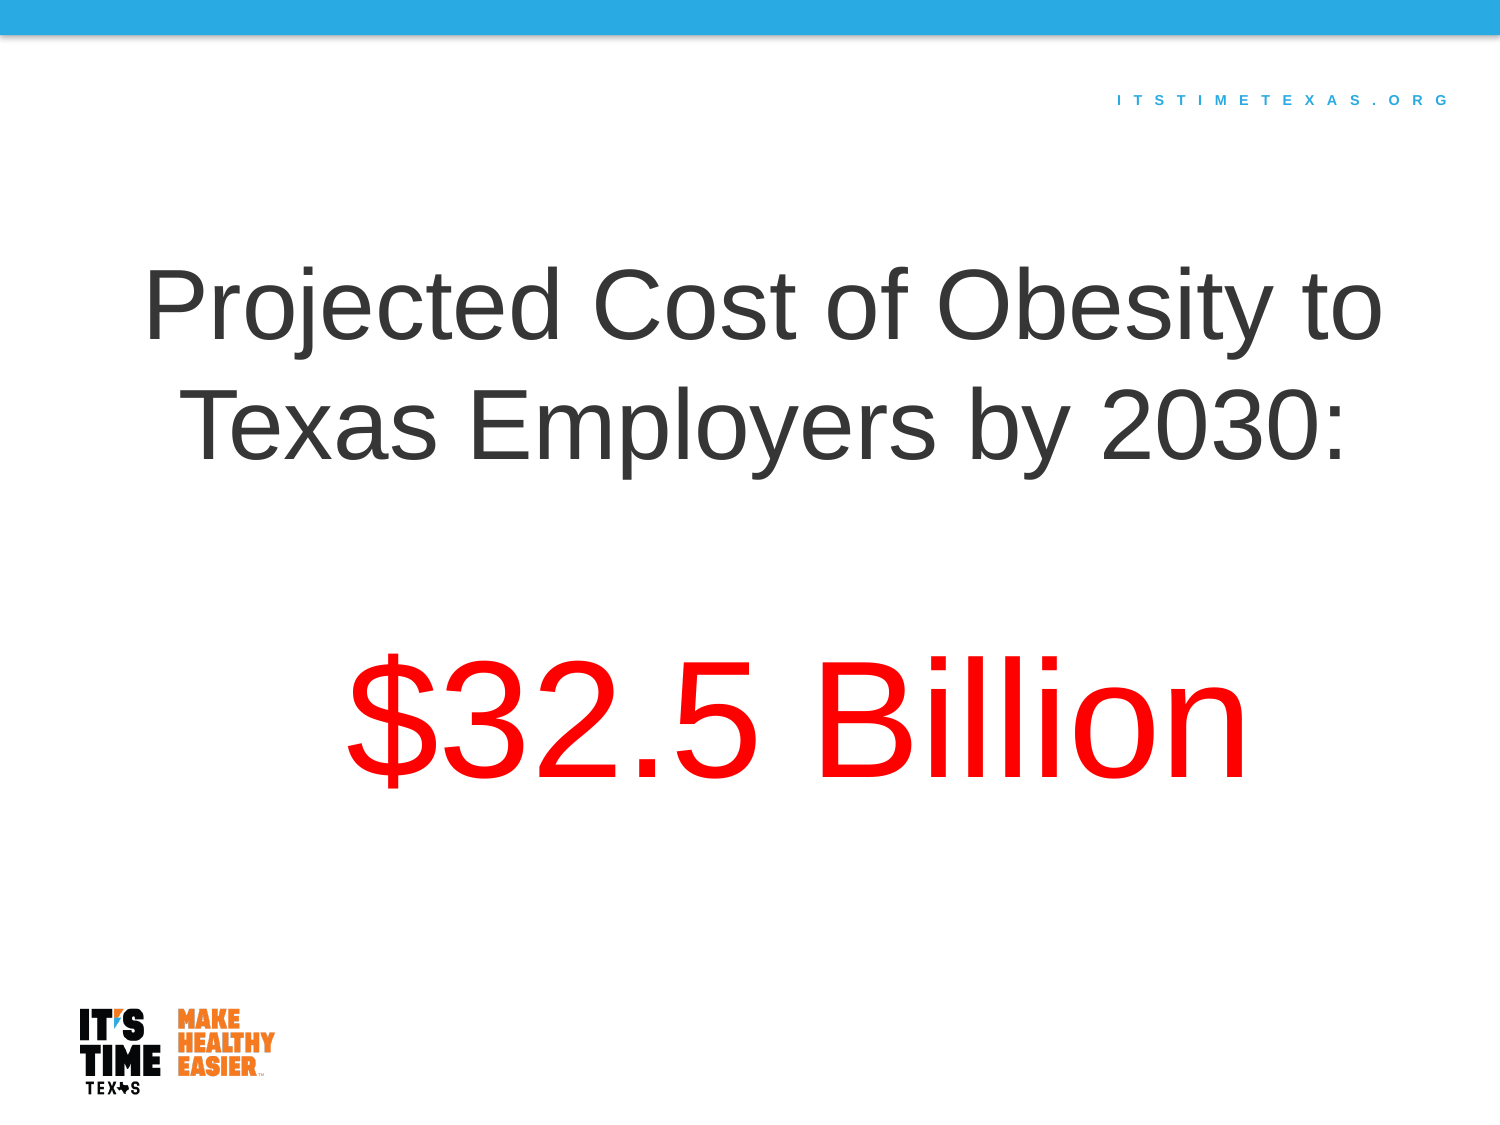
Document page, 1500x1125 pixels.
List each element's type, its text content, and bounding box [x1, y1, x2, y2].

picture [75, 1005, 337, 1109]
text_box $32.5 Billion [317, 610, 1284, 811]
text_box Projected Cost of Obesity to Texas Employers by 2030: [125, 239, 1403, 480]
